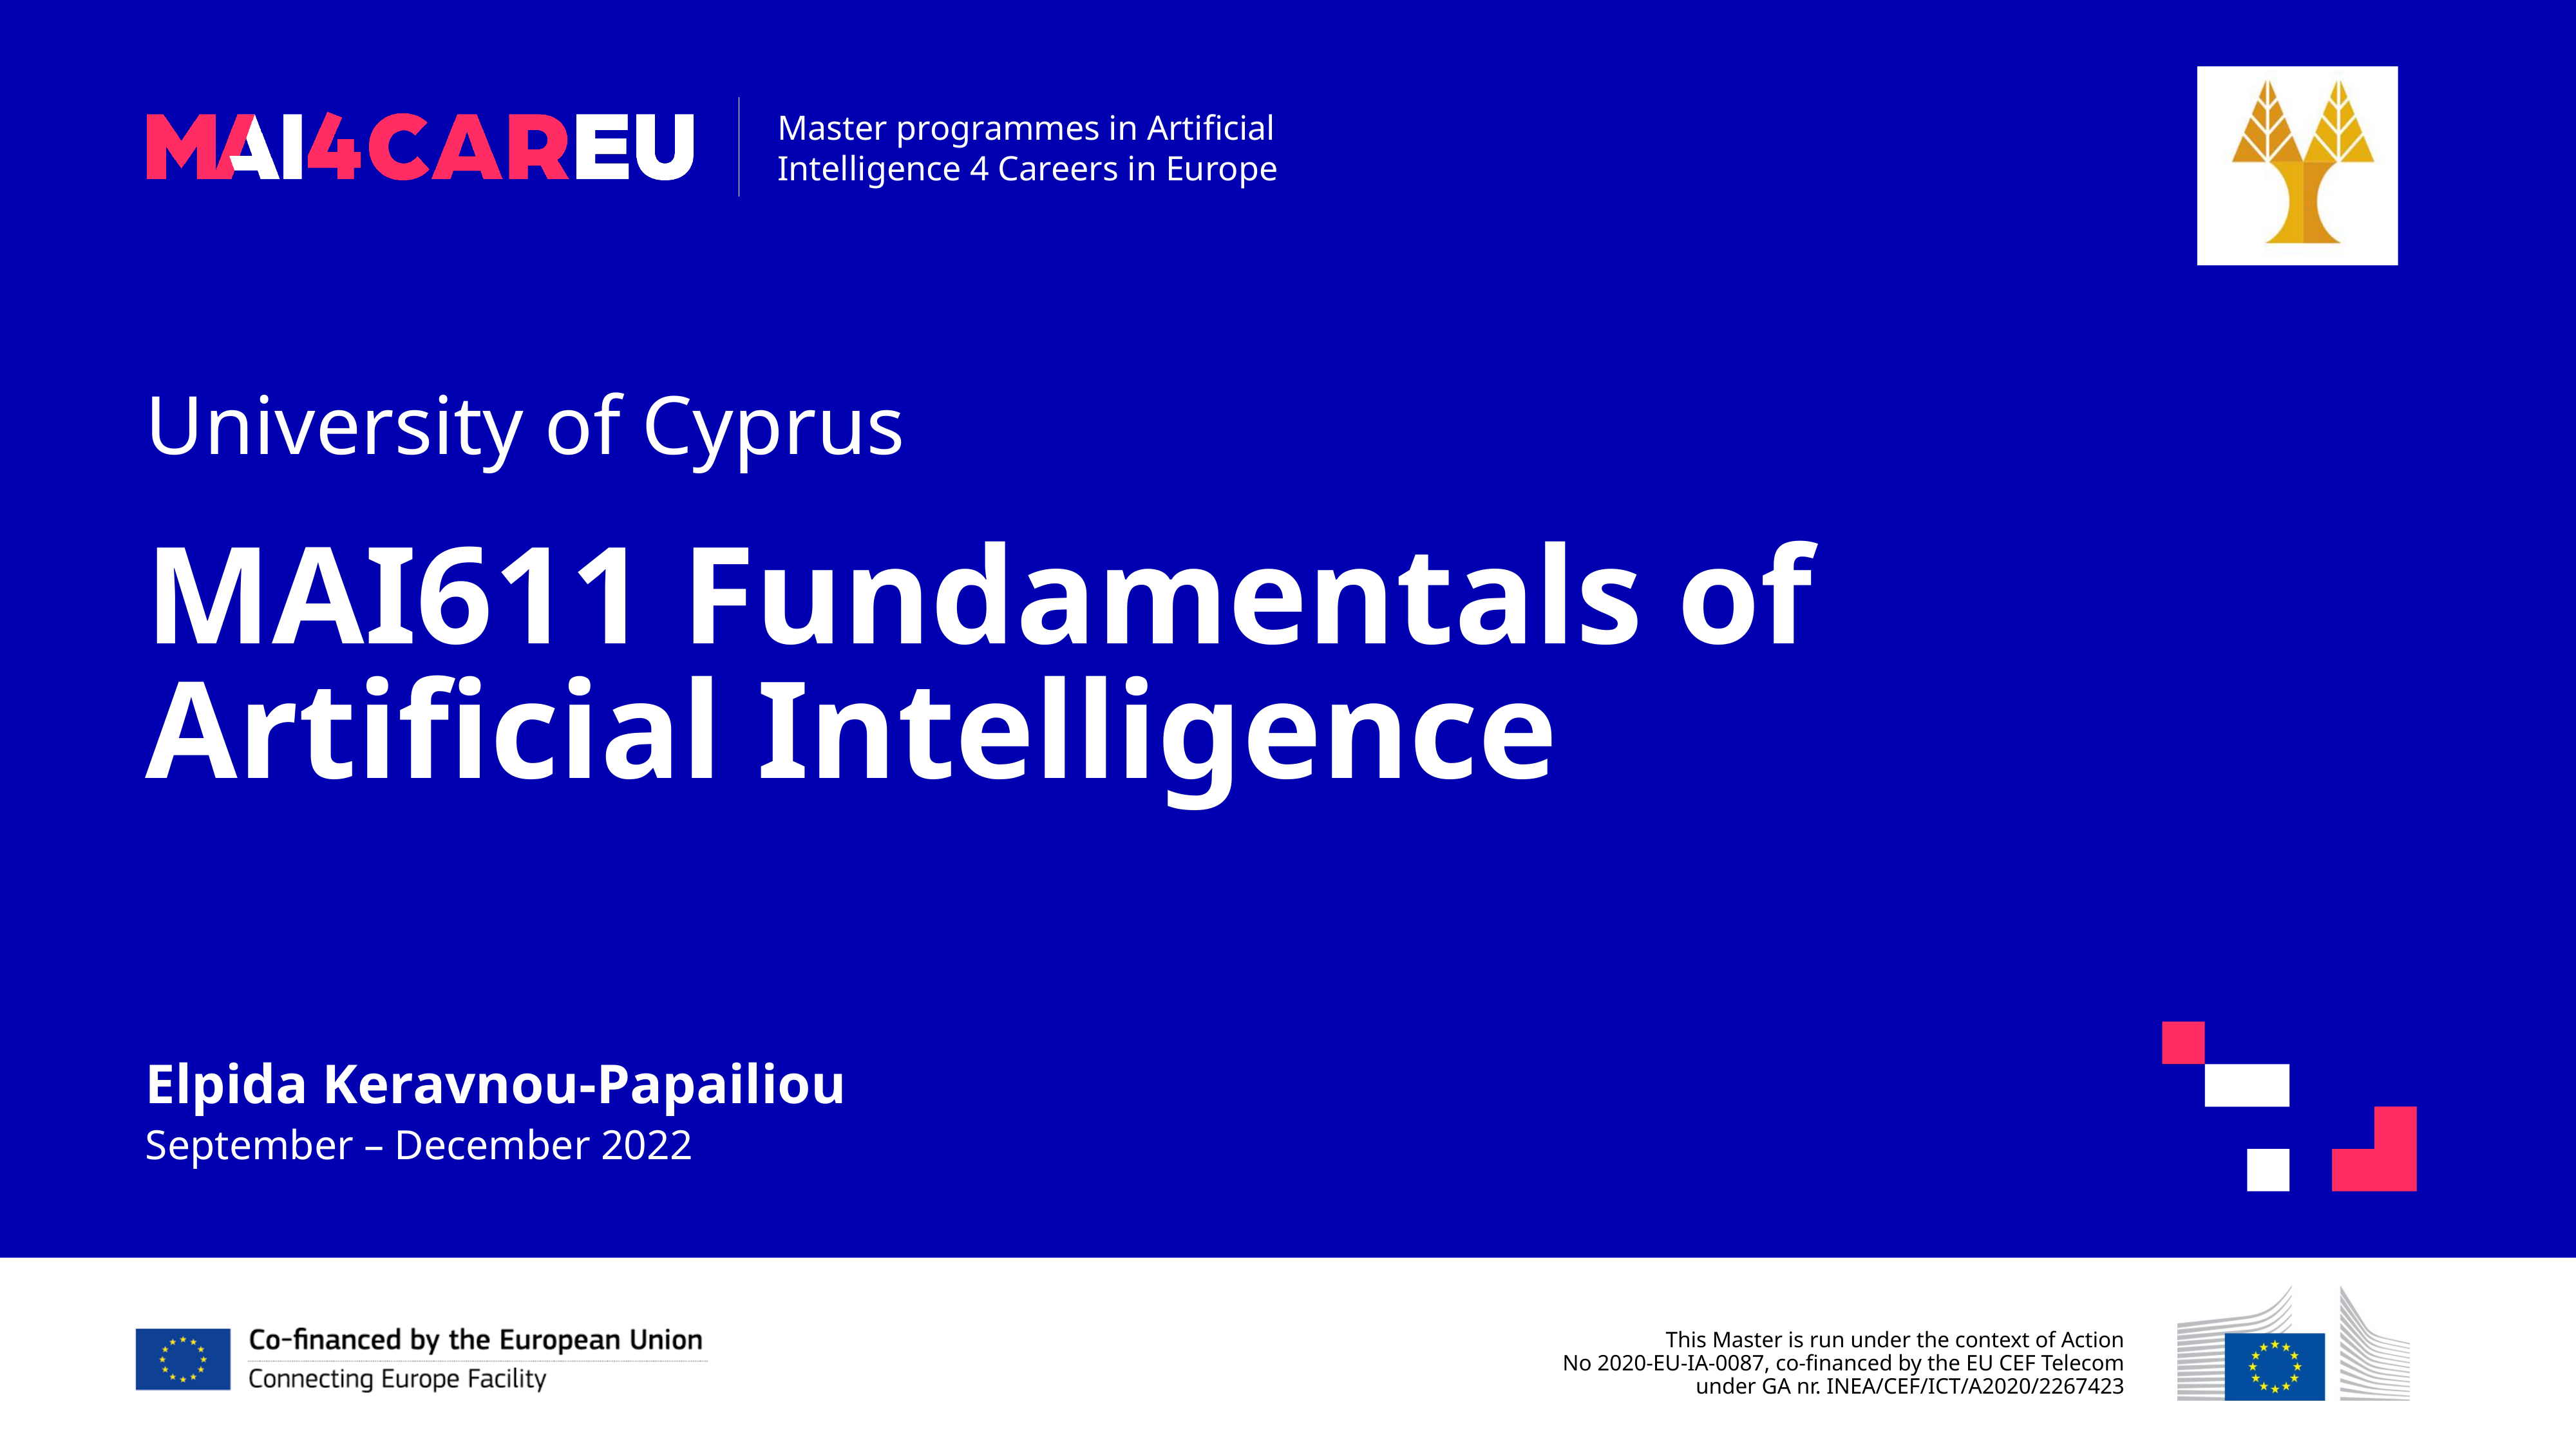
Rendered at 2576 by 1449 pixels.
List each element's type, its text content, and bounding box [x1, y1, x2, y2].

picture [2177, 1285, 2410, 1401]
list MAI611 Fundamentals of Artificial Intelligence [136, 531, 2417, 893]
list September – December 2022 [136, 1120, 714, 1176]
list Elpida Keravnou-Papailiou [136, 1052, 2401, 1105]
picture [2162, 1021, 2417, 1191]
picture [2197, 66, 2398, 265]
list University of Cyprus [136, 379, 2417, 501]
picture [147, 111, 694, 180]
picture [124, 1319, 713, 1399]
